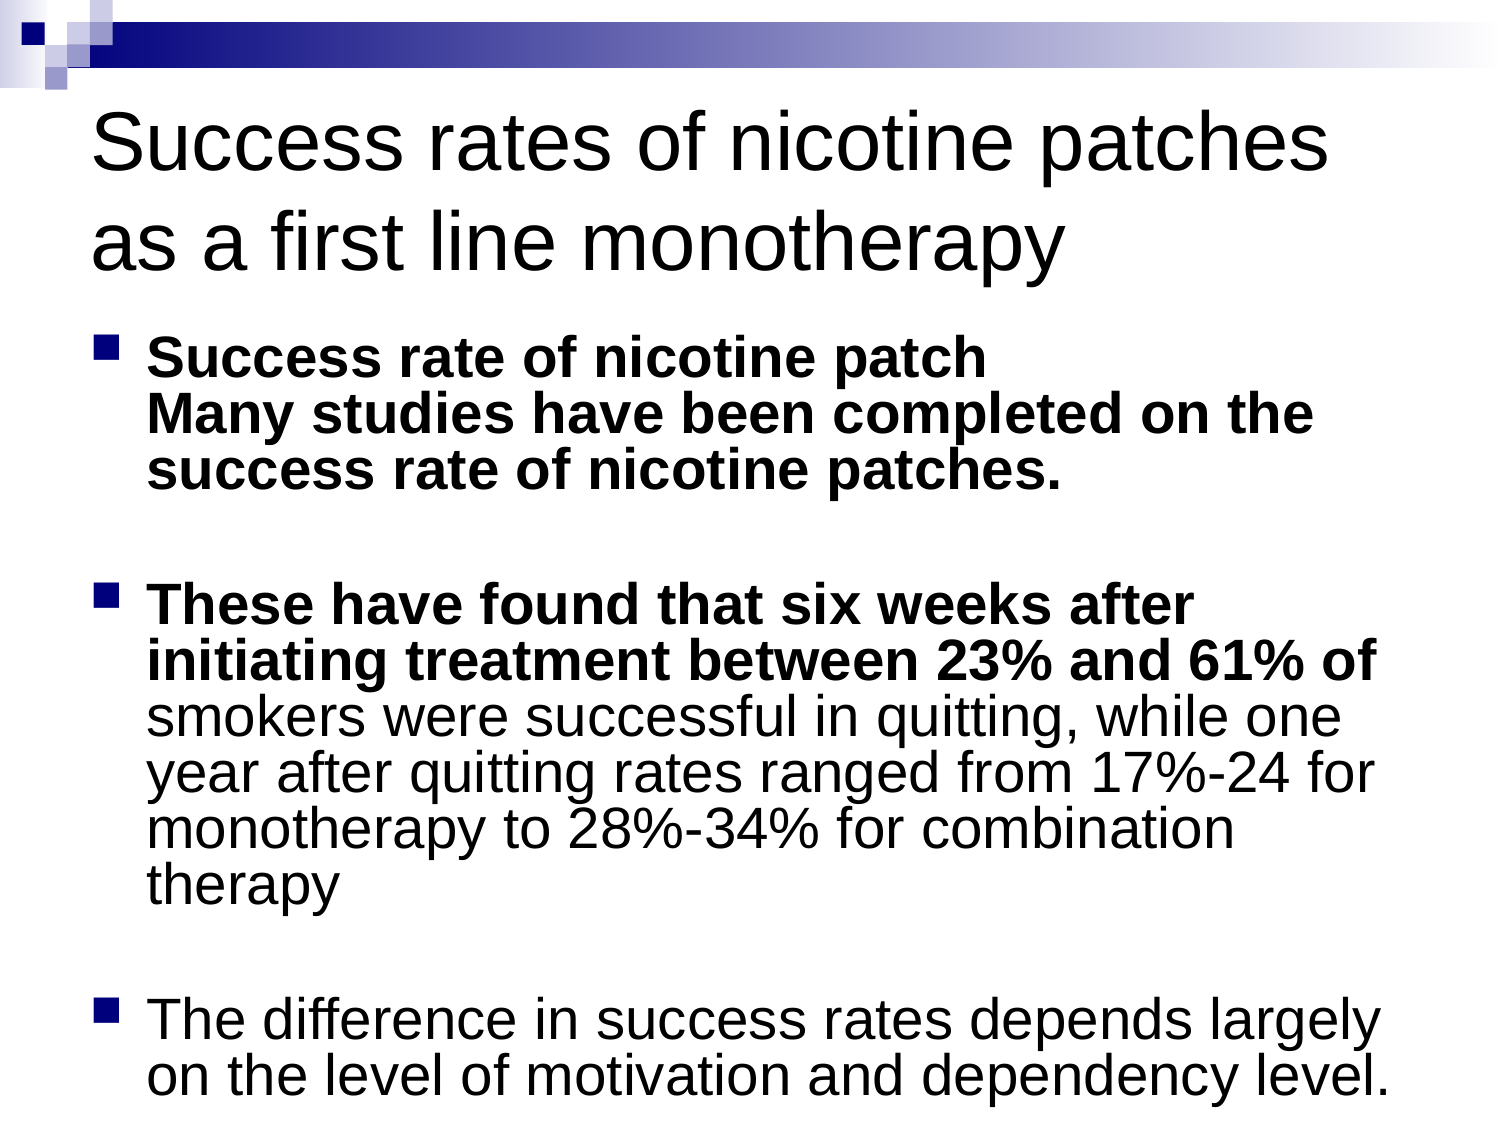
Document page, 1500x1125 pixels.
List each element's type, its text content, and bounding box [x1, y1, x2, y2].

list Success rate of nicotine patch Many studies have been completed on the success rate of nicotine patches. These have found that six weeks after initiating treatment between 23% and 61% of smokers were successful in quitting, while one year after quitting rates ranged from 17%-24 for monotherapy to 28%-34% for combination therapy The difference in success rates depends largely on the level of motivation and dependency level. [74, 324, 1426, 1079]
title Success rates of nicotine patches as a first line monotherapy [74, 74, 1426, 301]
